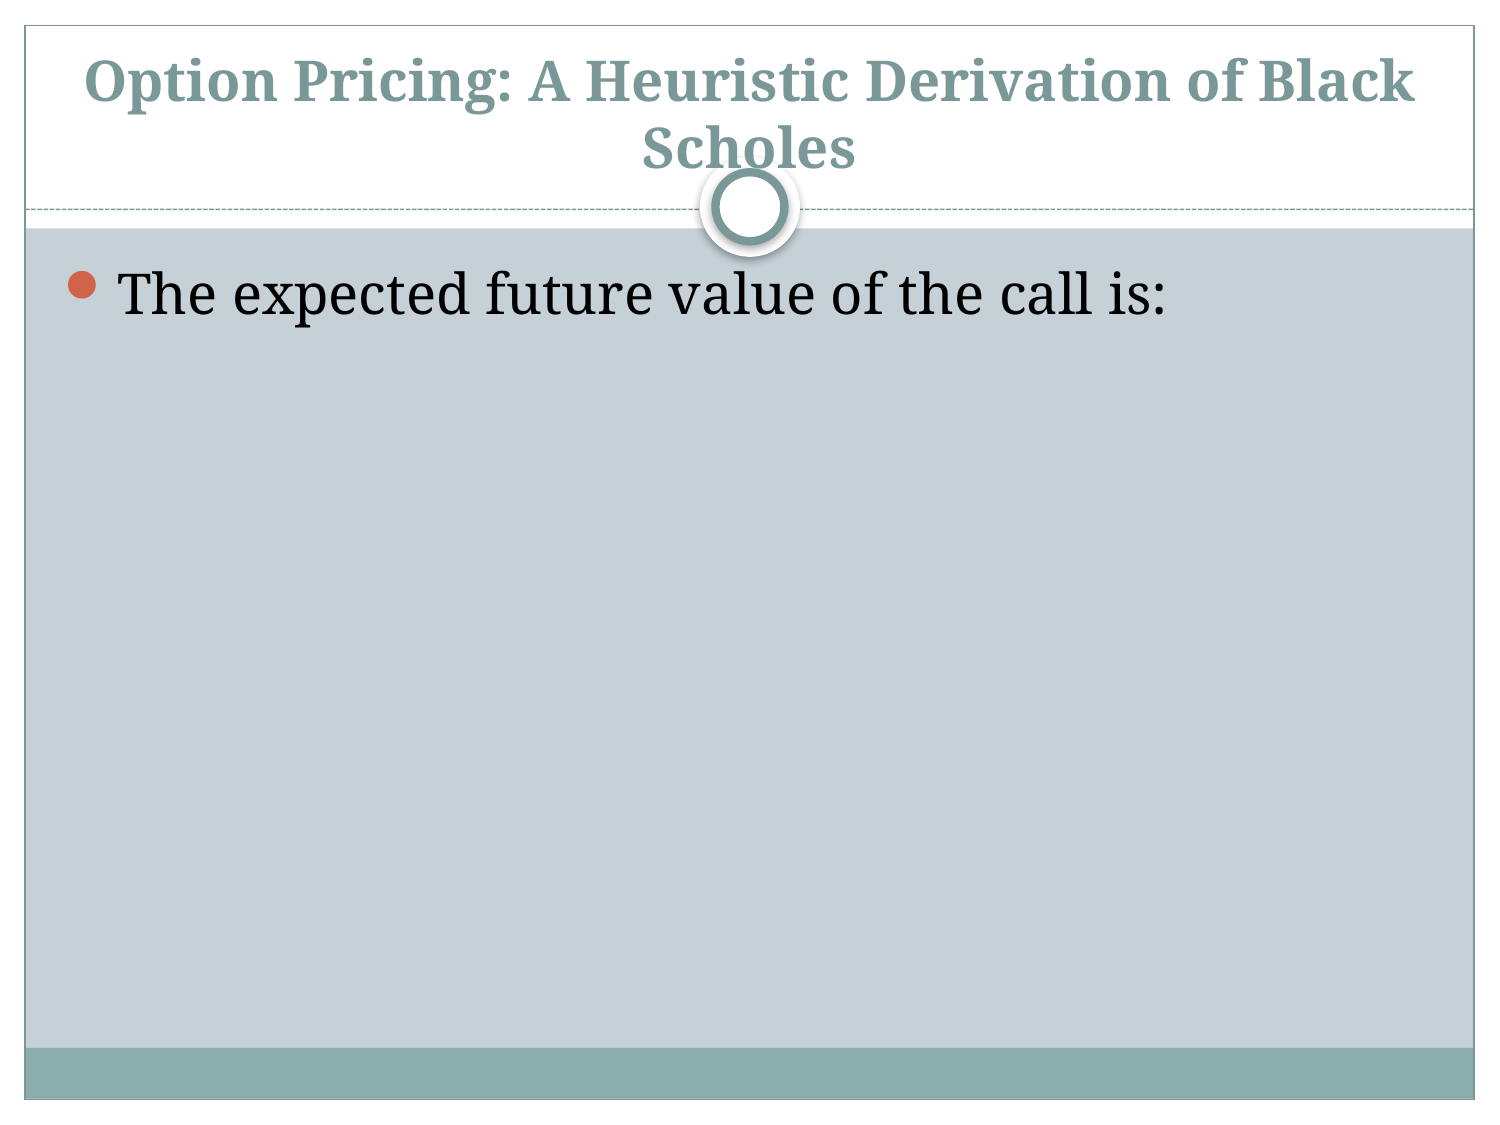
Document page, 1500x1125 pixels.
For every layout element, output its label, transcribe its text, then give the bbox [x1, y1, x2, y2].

title Option Pricing: A Heuristic Derivation of Black Scholes [49, 75, 1450, 188]
text_box [0, 0, 1500, 75]
